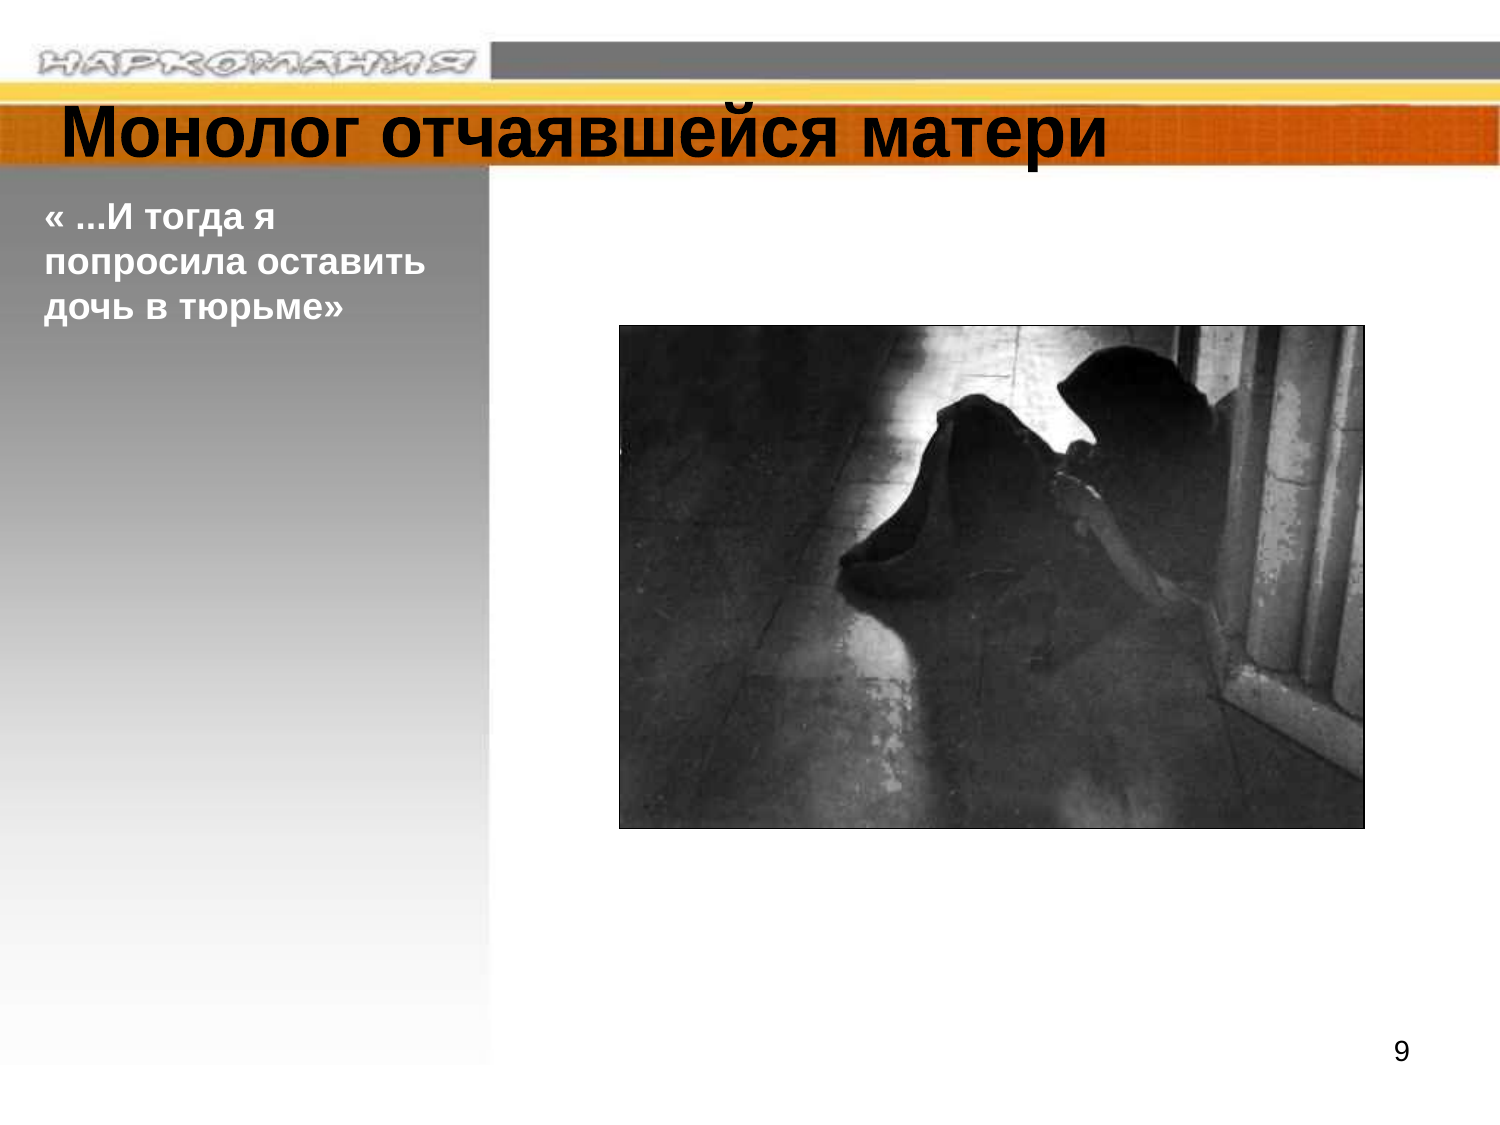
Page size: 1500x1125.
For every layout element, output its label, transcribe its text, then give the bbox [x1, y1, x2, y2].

text_box « ...И тогда я попросила оставить дочь в тюрьме» [29, 184, 479, 335]
picture [0, 0, 1500, 1125]
slide_number 9 [1074, 1024, 1426, 1103]
